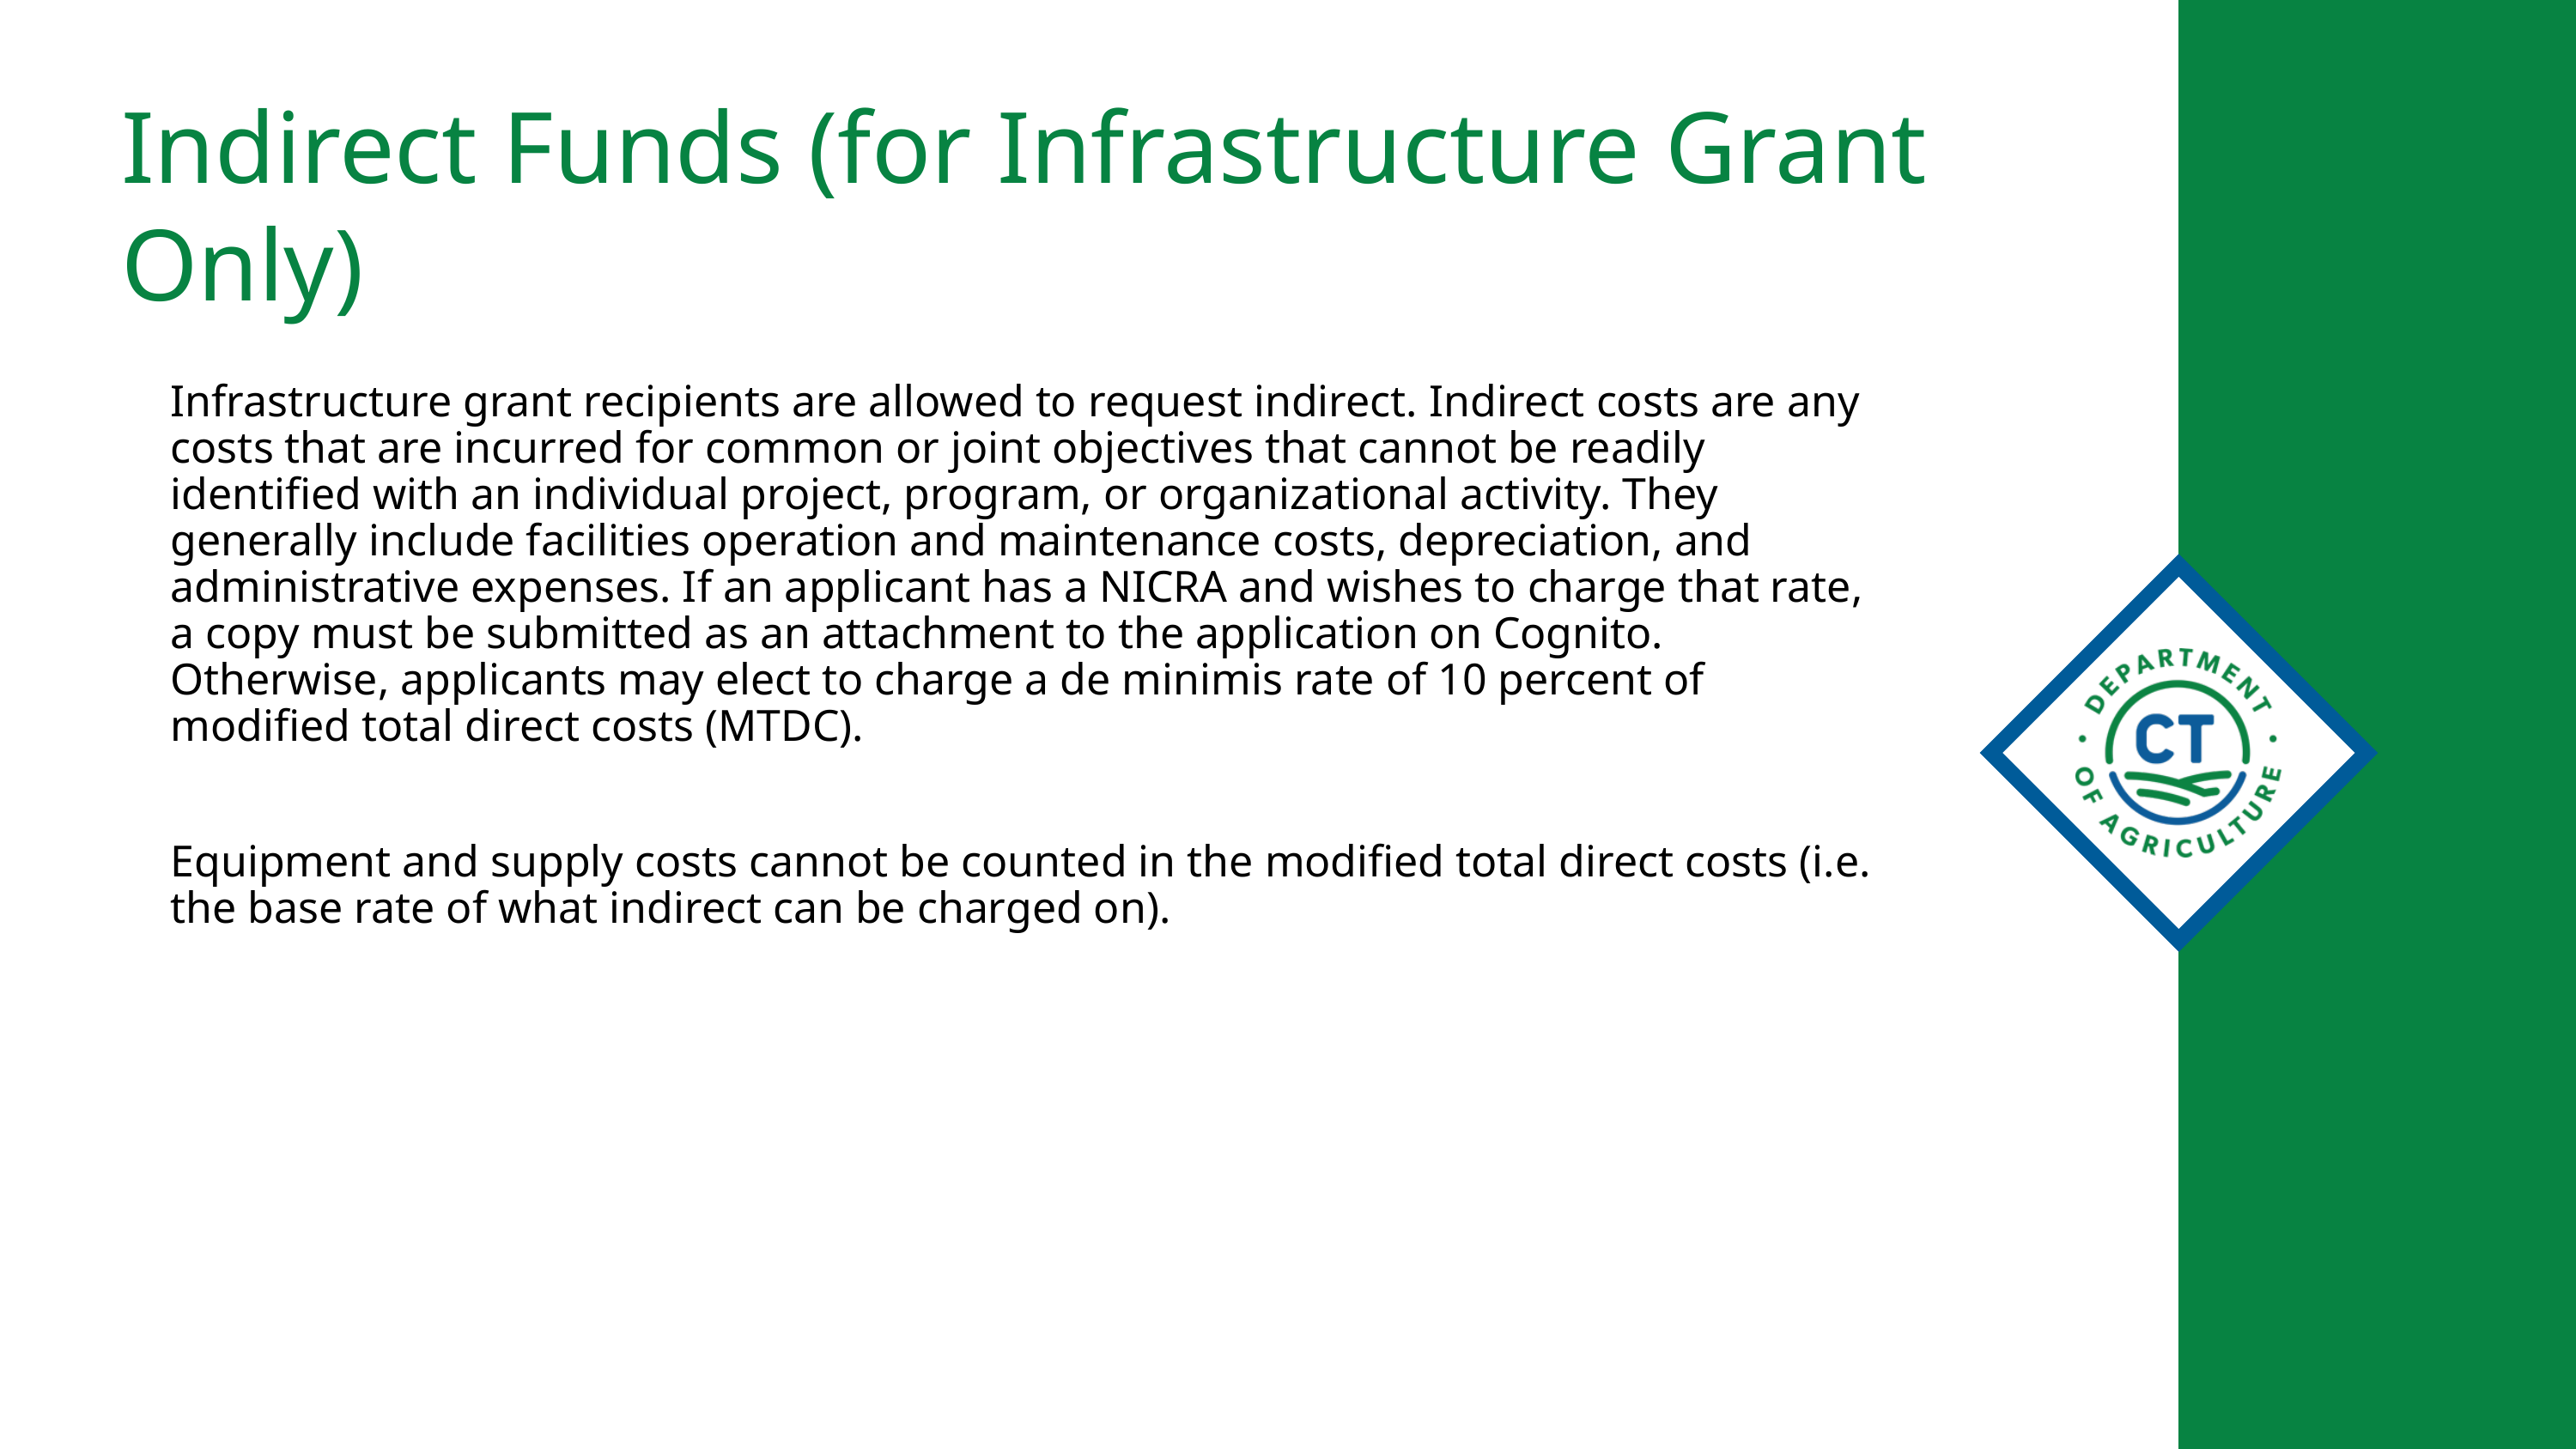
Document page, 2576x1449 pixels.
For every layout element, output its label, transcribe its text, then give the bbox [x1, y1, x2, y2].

text_box Infrastructure grant recipients are allowed to request indirect. Indirect costs are any costs that are incurred for common or joint objectives that cannot be readily identified with an individual project, program, or organizational activity. They generally include facilities operation and maintenance costs, depreciation, and administrative expenses. If an applicant has a NICRA and wishes to charge that rate, a copy must be submitted as an attachment to the application on Cognito. Otherwise, applicants may elect to charge a de minimis rate of 10 percent of modified total direct costs (MTDC). Equipment and supply costs cannot be counted in the modified total direct costs (i.e. the base rate of what indirect can be charged on). [157, 446, 1897, 867]
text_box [1990, 565, 2367, 941]
text_box Indirect Funds (for Infrastructure Grant Only) [121, 84, 1932, 397]
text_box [2178, 0, 2576, 1449]
